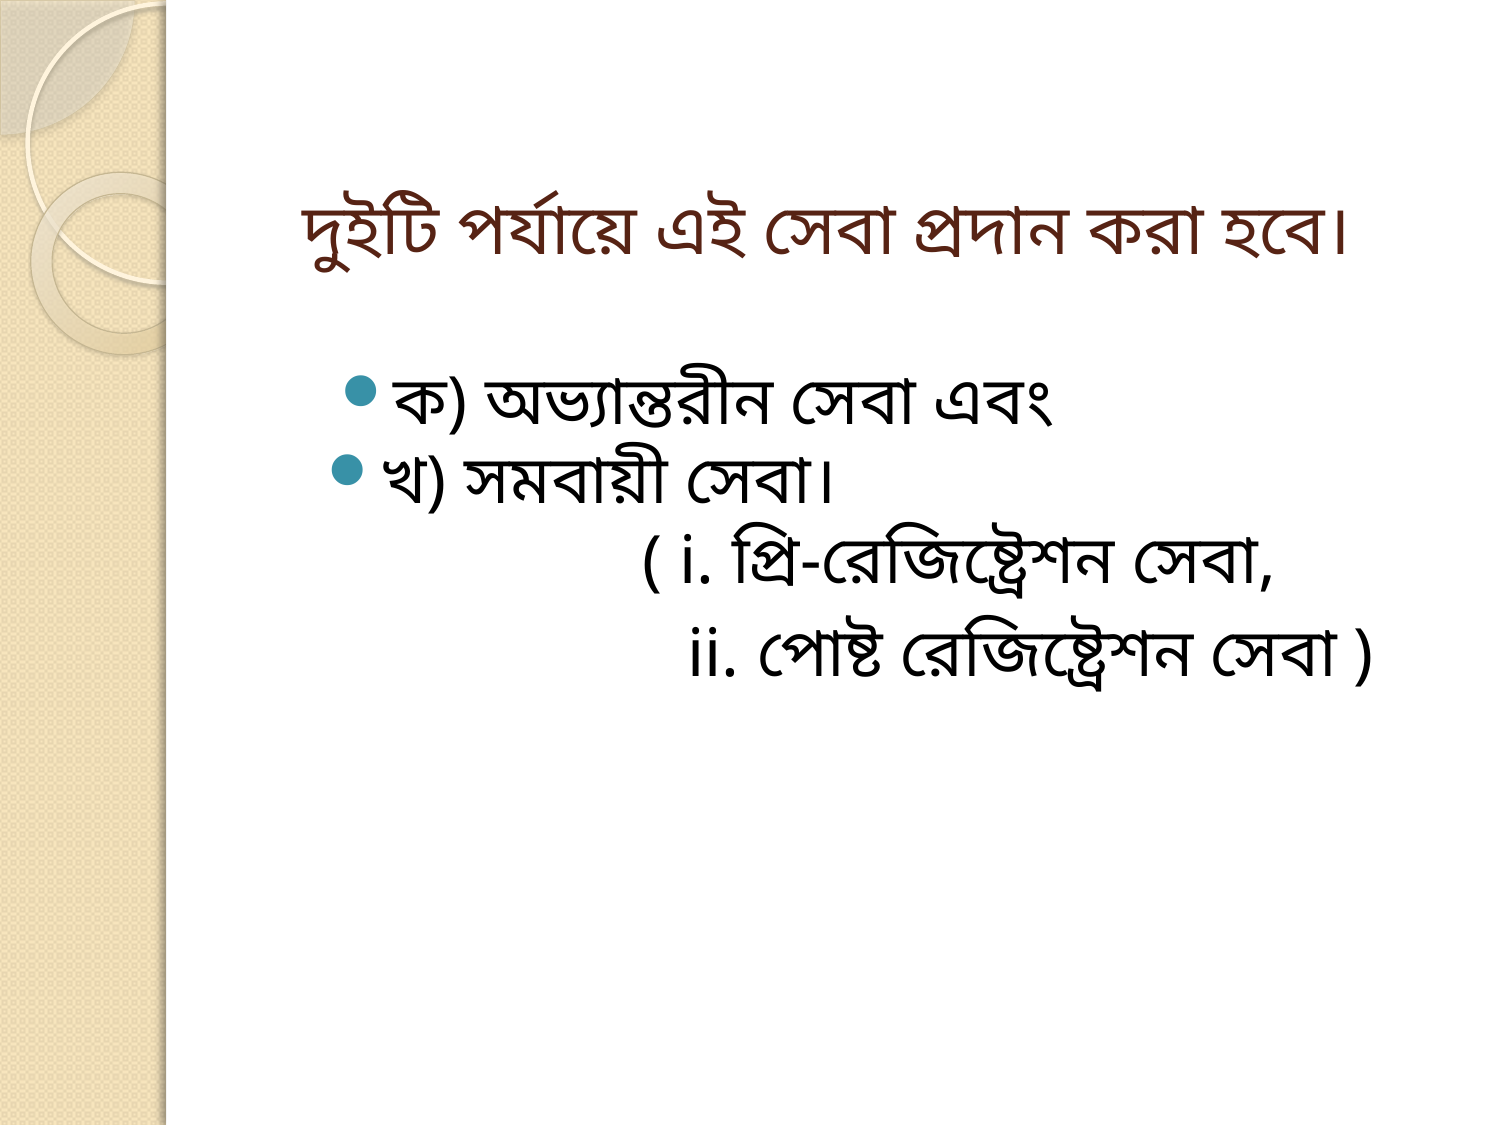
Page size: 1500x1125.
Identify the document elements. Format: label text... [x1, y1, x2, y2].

list ক) অভ্যান্তরীন সেবা এবং খ) সমবায়ী সেবা। ( i. প্রি-রেজিষ্ট্রেশন সেবা, ii. পোষ্ট রেজিষ্ট্রেশন সেবা ) [312, 350, 1400, 850]
title দুইটি পর্যায়ে এই সেবা প্রদান করা হবে। [287, 174, 1388, 363]
